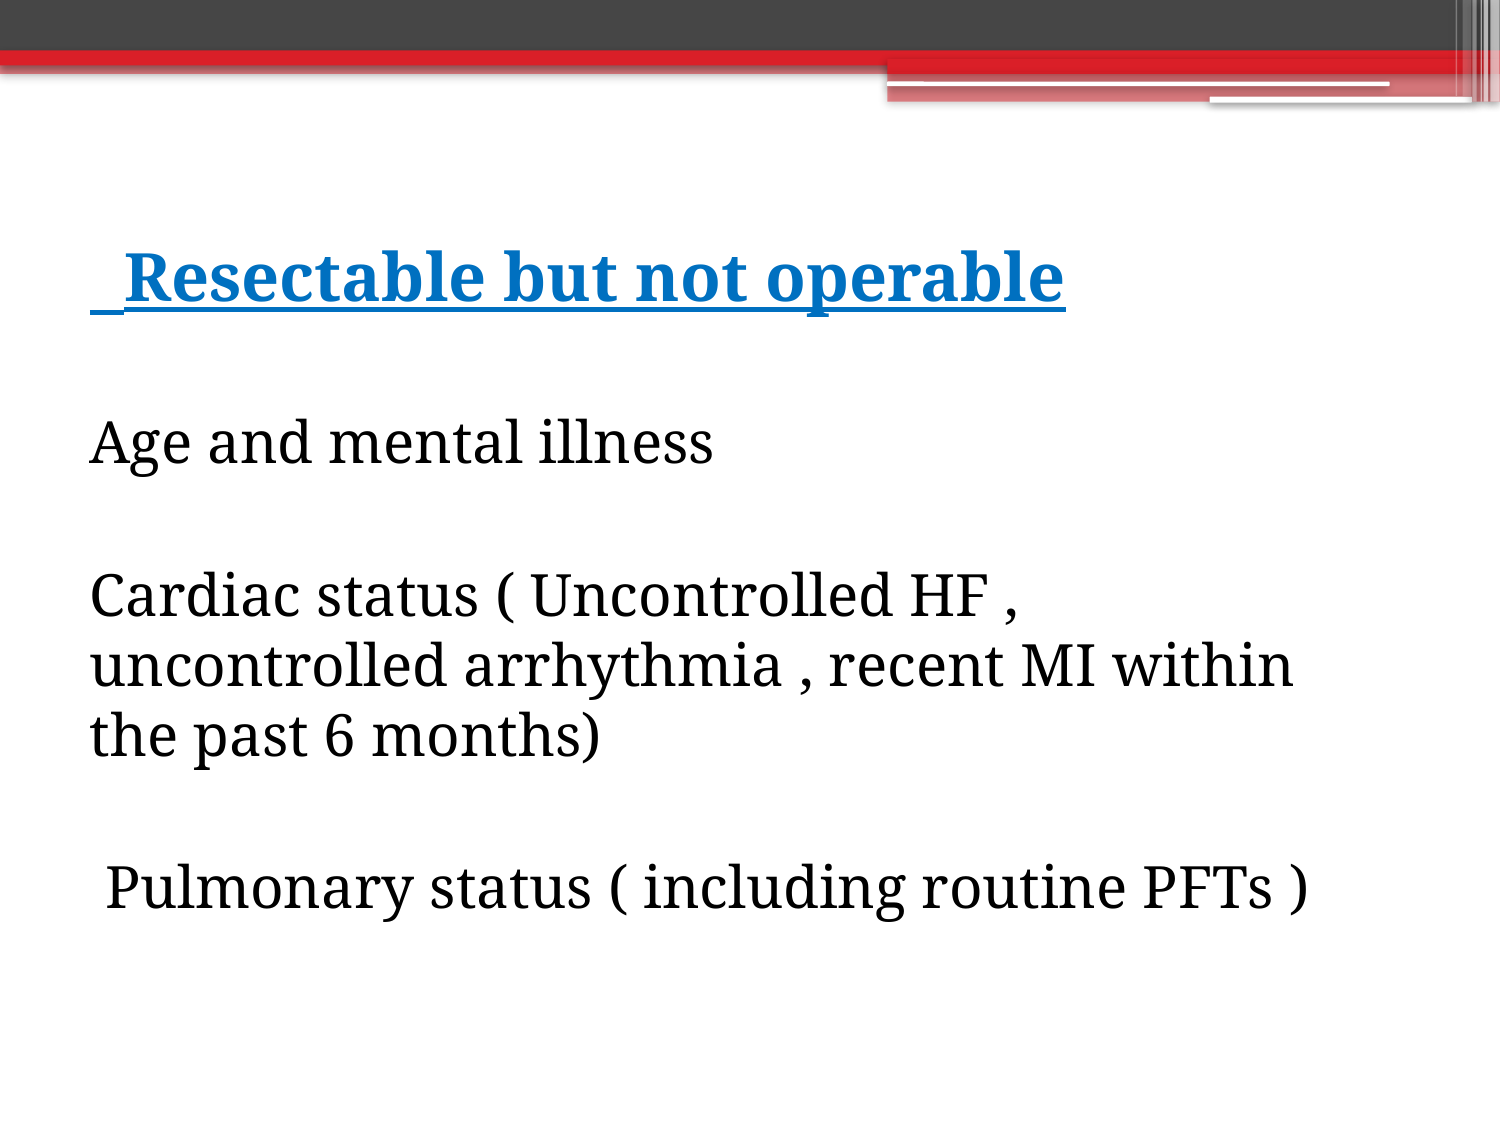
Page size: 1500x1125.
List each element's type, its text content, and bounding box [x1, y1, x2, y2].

list Age and mental illness Cardiac status ( Uncontrolled HF , uncontrolled arrhythmia , recent MI within the past 6 months) Pulmonary status ( including routine PFTs ) [75, 398, 1425, 1079]
title Resectable but not operable [75, 187, 1425, 363]
